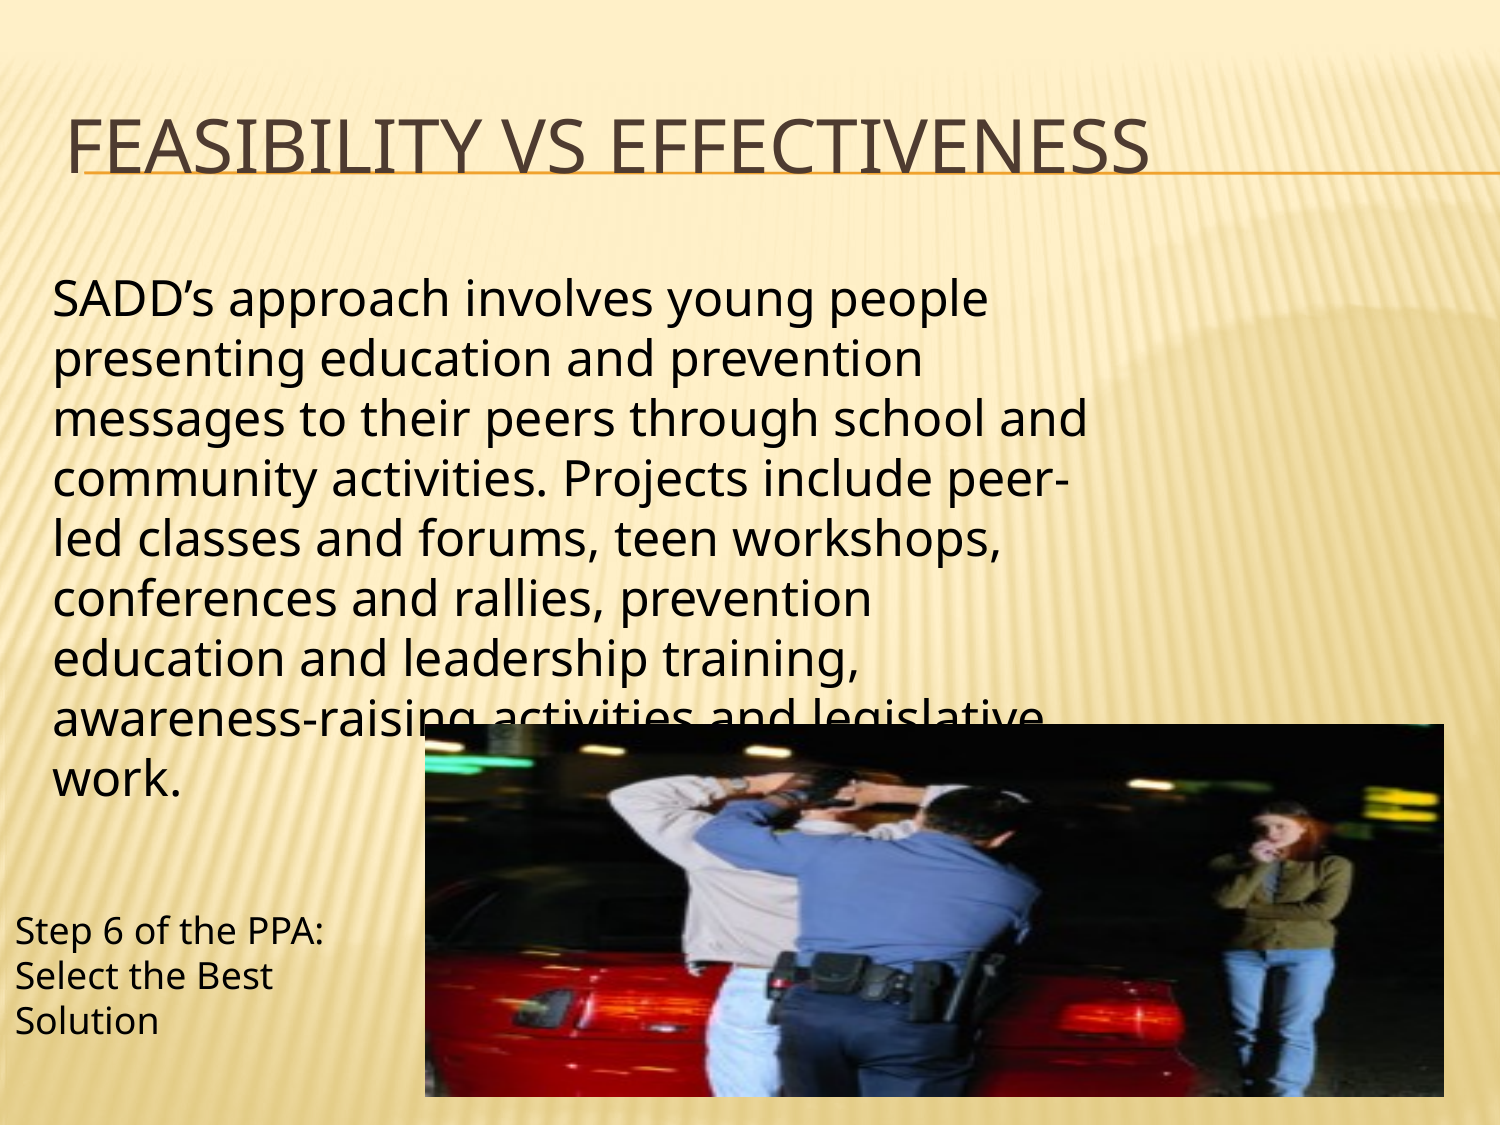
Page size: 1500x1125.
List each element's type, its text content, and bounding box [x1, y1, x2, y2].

title Feasibility Vs Effectiveness [49, 75, 1475, 213]
text_box SADD’s approach involves young people presenting education and prevention messages to their peers through school and community activities. Projects include peer-led classes and forums, teen workshops, conferences and rallies, prevention education and leadership training, awareness-raising activities and legislative work. [37, 259, 1125, 815]
text_box Step 6 of the PPA: Select the Best Solution [0, 899, 414, 1050]
picture [424, 724, 1445, 1098]
